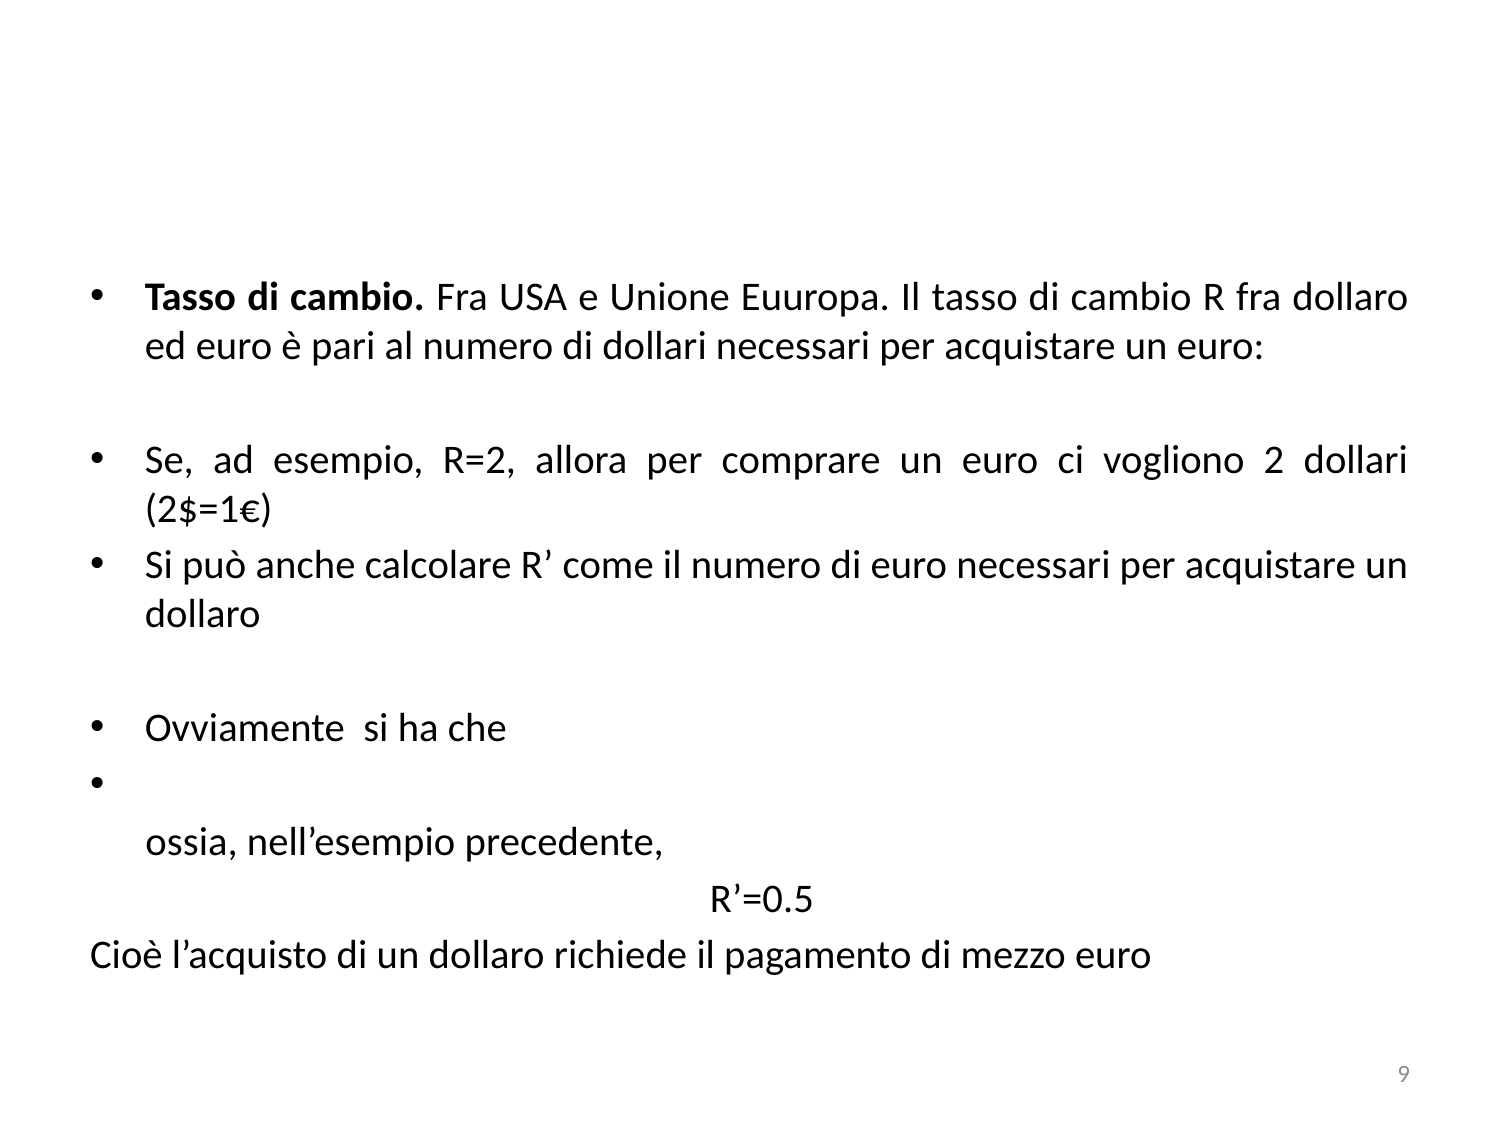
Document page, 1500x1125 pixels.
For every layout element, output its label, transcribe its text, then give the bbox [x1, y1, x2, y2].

slide_number 9 [1074, 1042, 1425, 1103]
